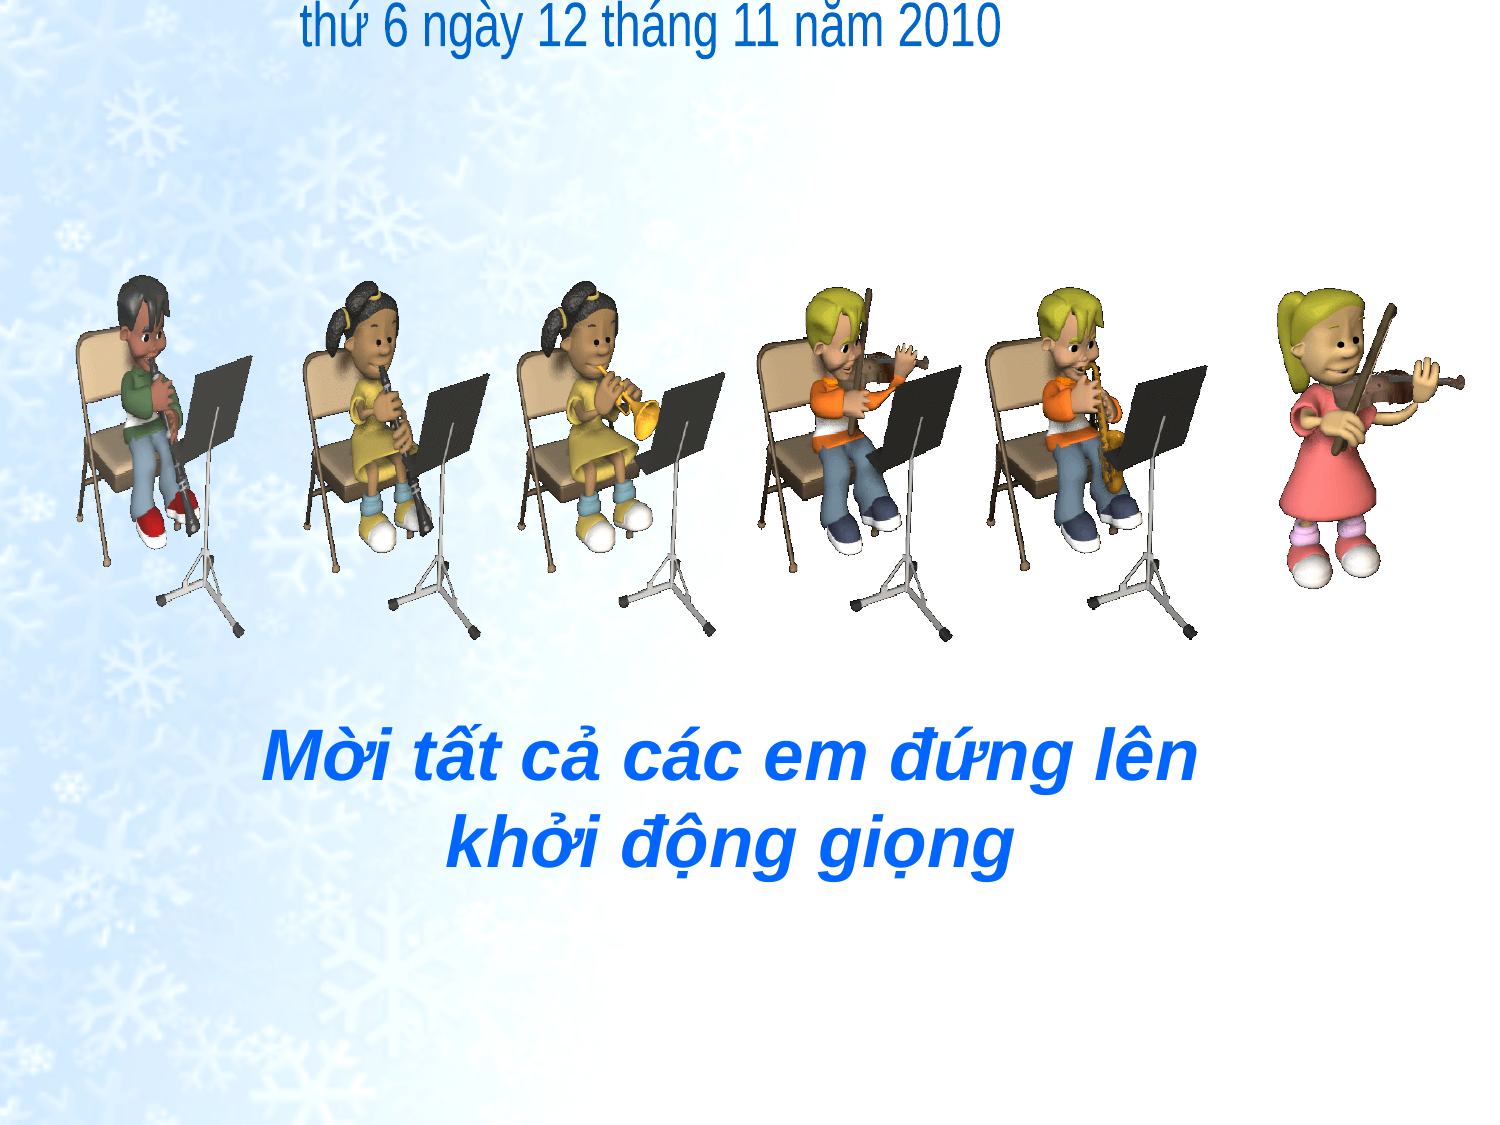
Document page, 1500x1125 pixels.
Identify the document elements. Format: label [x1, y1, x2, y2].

text_box [37, 249, 1500, 653]
picture [0, 0, 1500, 1125]
